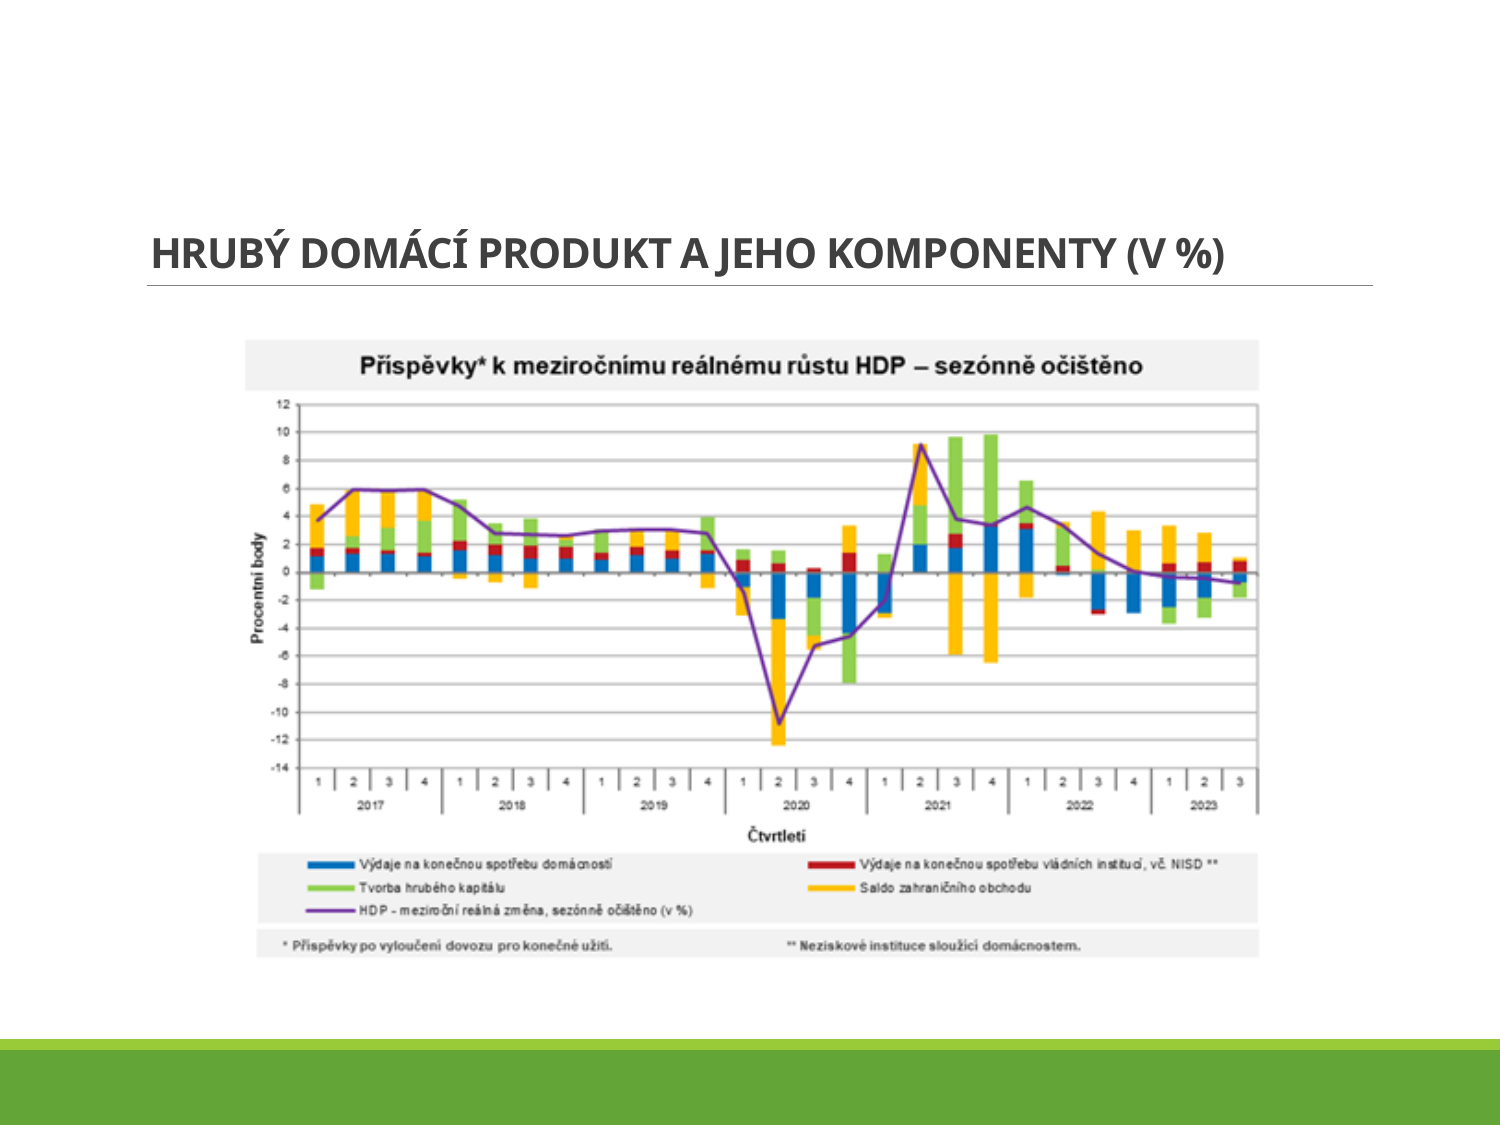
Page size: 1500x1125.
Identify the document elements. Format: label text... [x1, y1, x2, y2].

title Hrubý domácí produkt a jeho KOMPONENTY (V %) [135, 47, 1373, 285]
picture [228, 325, 1272, 965]
